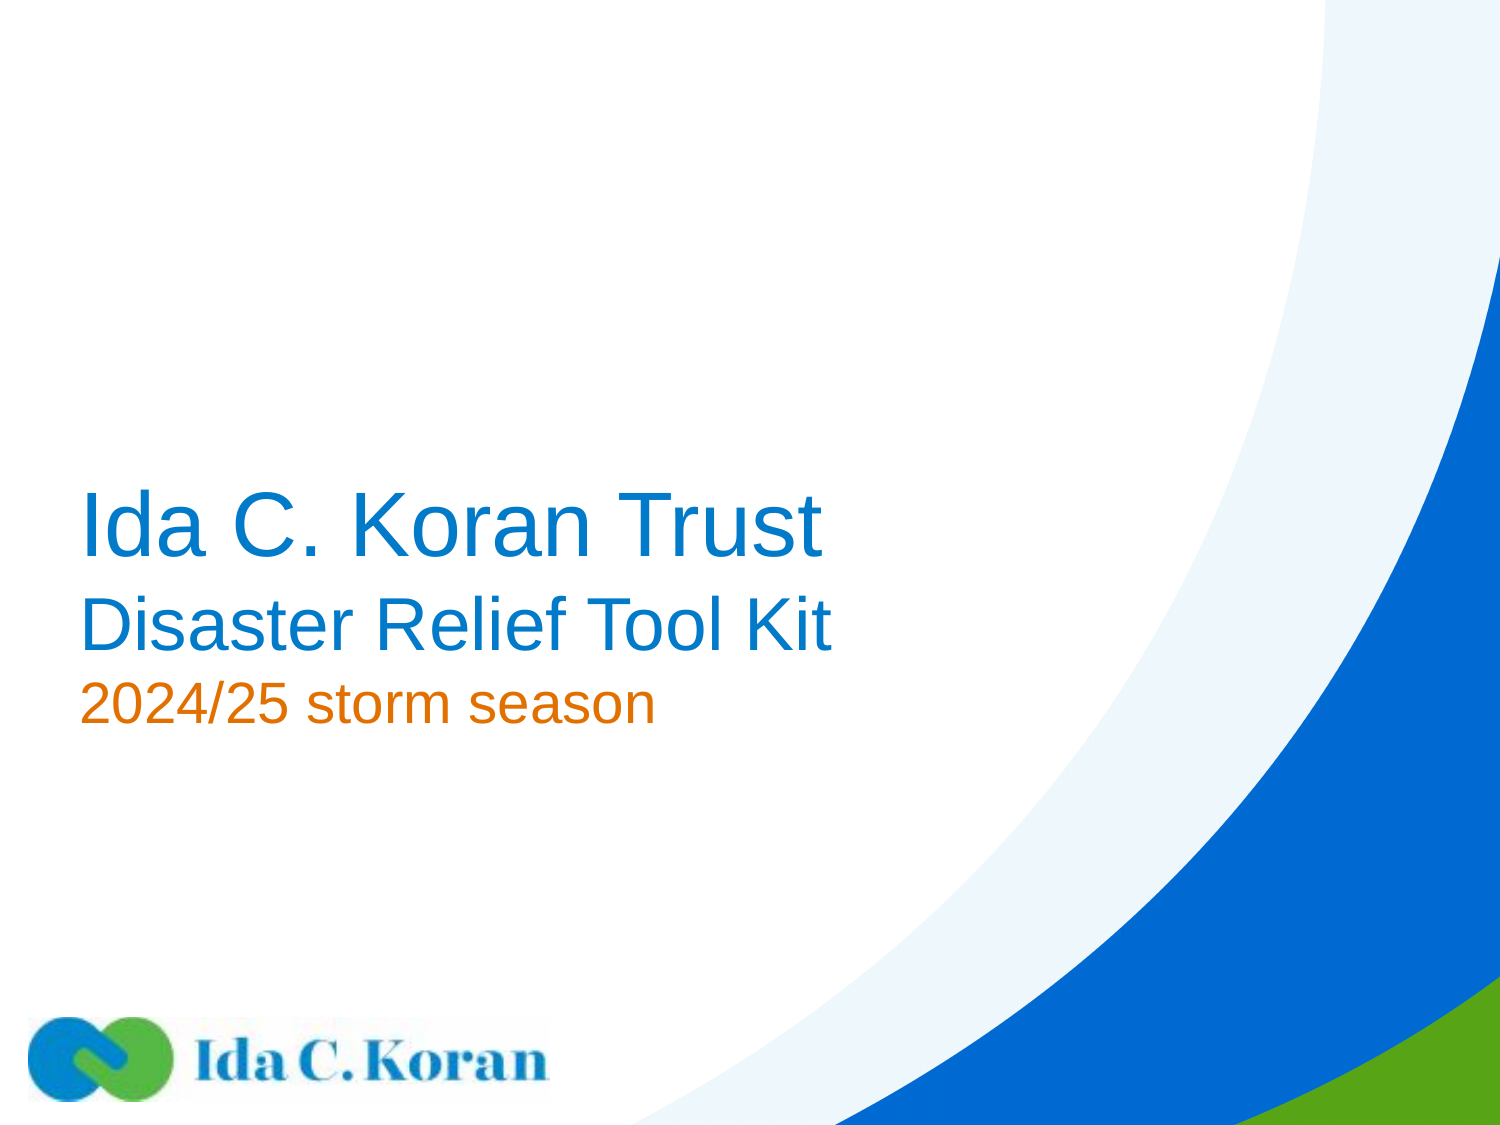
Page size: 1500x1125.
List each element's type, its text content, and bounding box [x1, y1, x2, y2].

picture [28, 0, 1500, 1125]
title Ida C. Koran Trust Disaster Relief Tool Kit 2024/25 storm season [62, 462, 254, 738]
